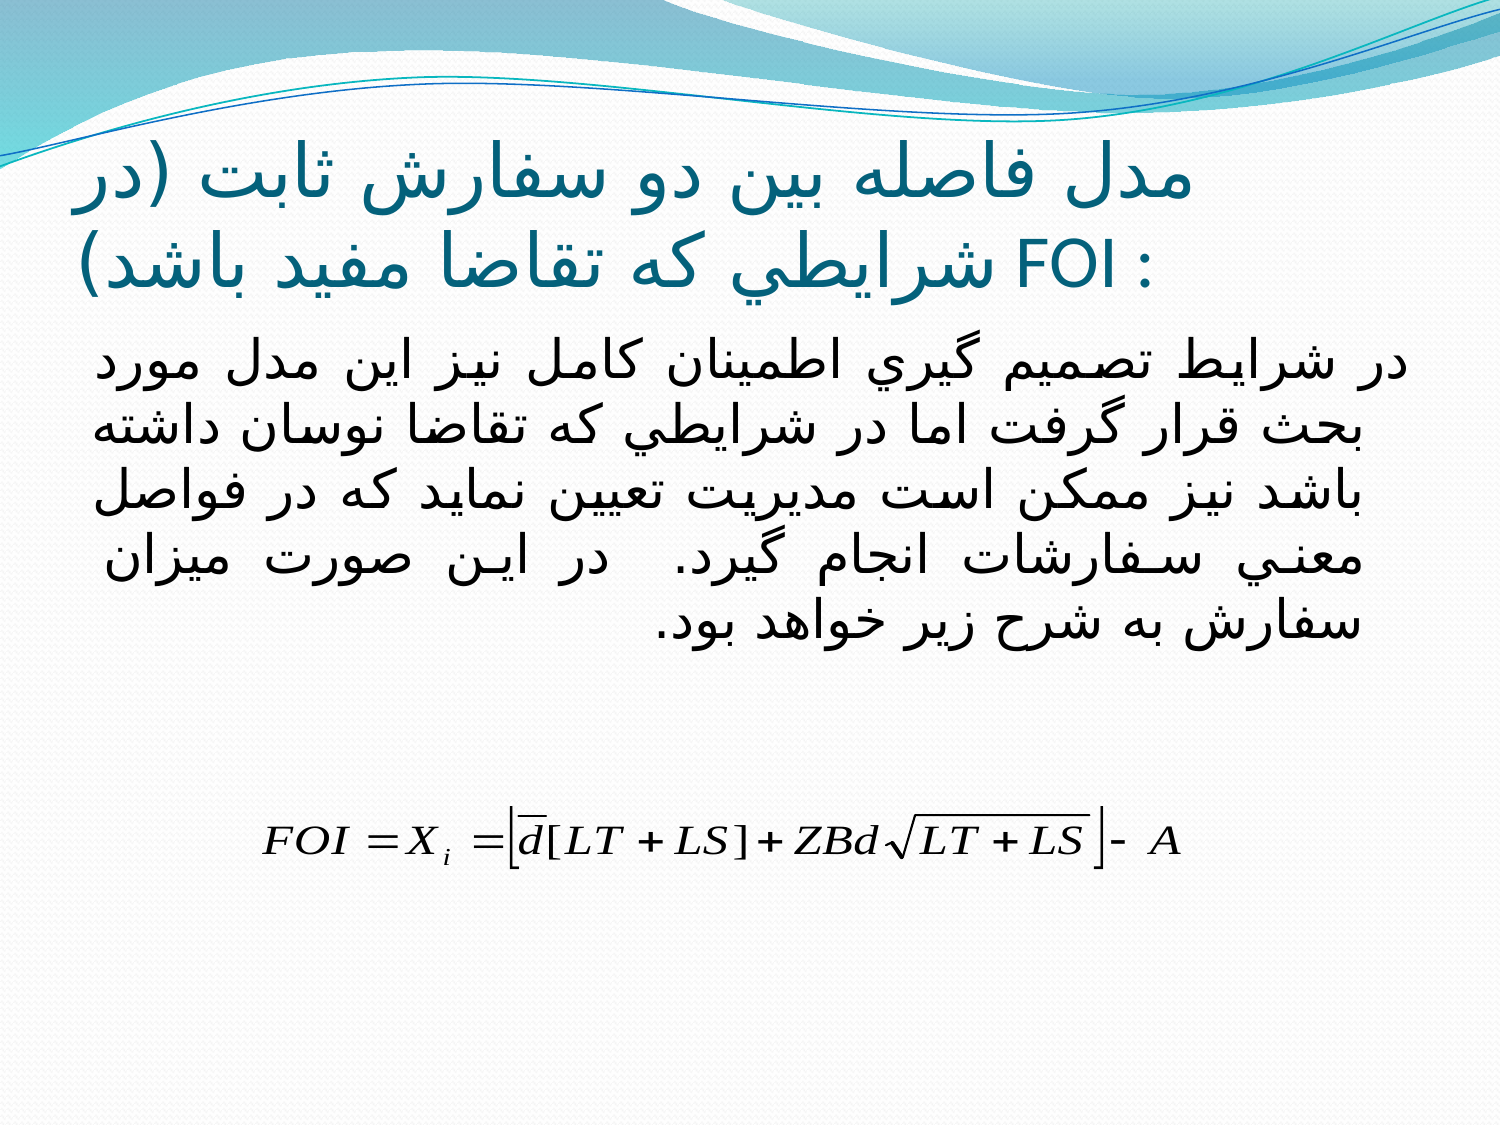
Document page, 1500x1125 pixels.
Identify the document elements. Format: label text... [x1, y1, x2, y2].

list در شرايط تصميم گيري اطمينان كامل نيز اين مدل مورد بحث قرار گرفت اما در شرايطي كه تقاضا نوسان داشته باشد نيز ممكن است مديريت تعيين نمايد كه در فواصل معني سفارشات انجام گيرد. در اين صورت ميزان سفارش به شرح زير خواهد بود. [75, 317, 1425, 1038]
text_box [252, 806, 1187, 876]
title مدل فاصله بين دو سفارش ثابت (در شرايطي كه تقاضا مفيد باشد) FOI : [75, 115, 1425, 303]
